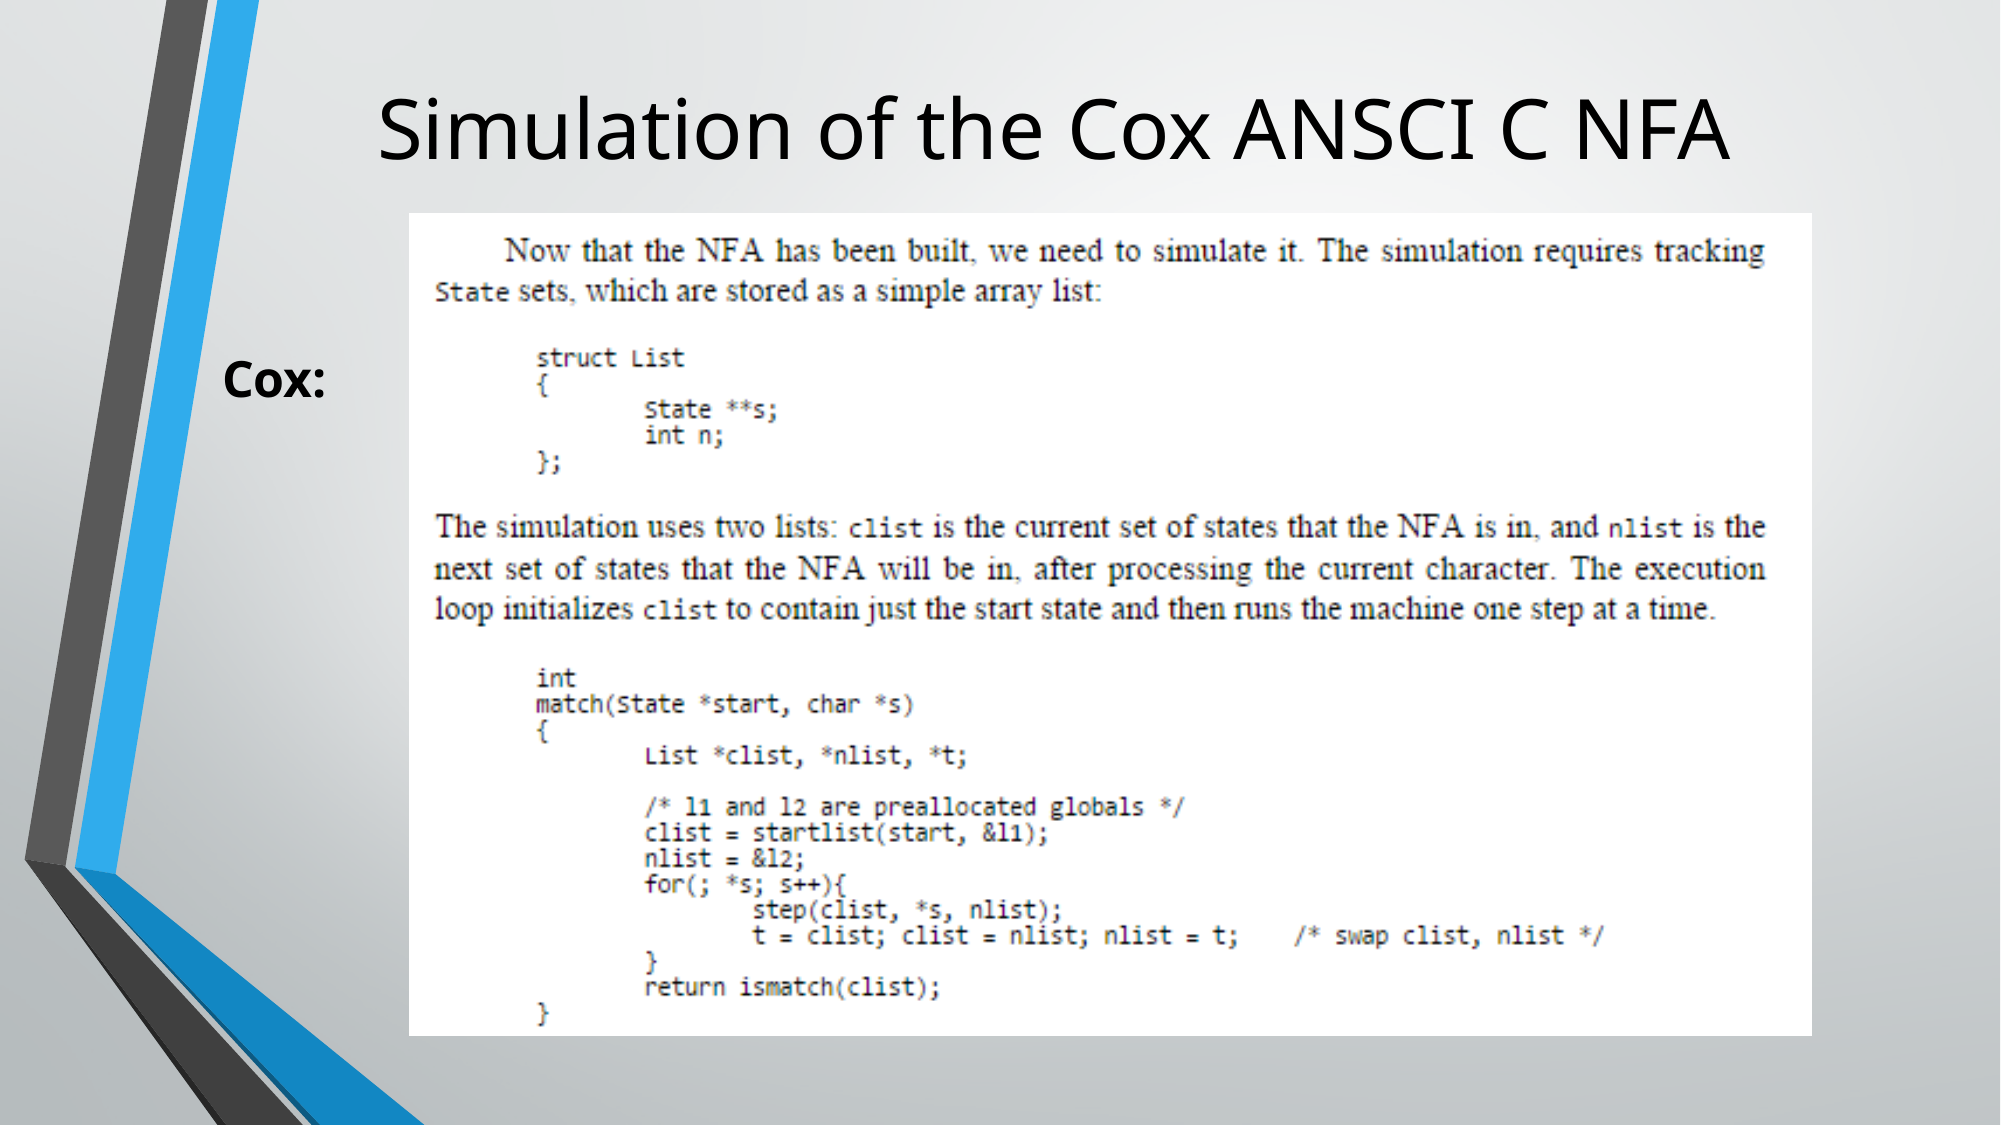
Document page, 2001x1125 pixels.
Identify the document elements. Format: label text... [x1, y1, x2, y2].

list Cox: [207, 339, 409, 452]
title Simulation of the Cox ANSCI C NFA [232, 40, 1877, 214]
picture [409, 213, 1812, 1036]
